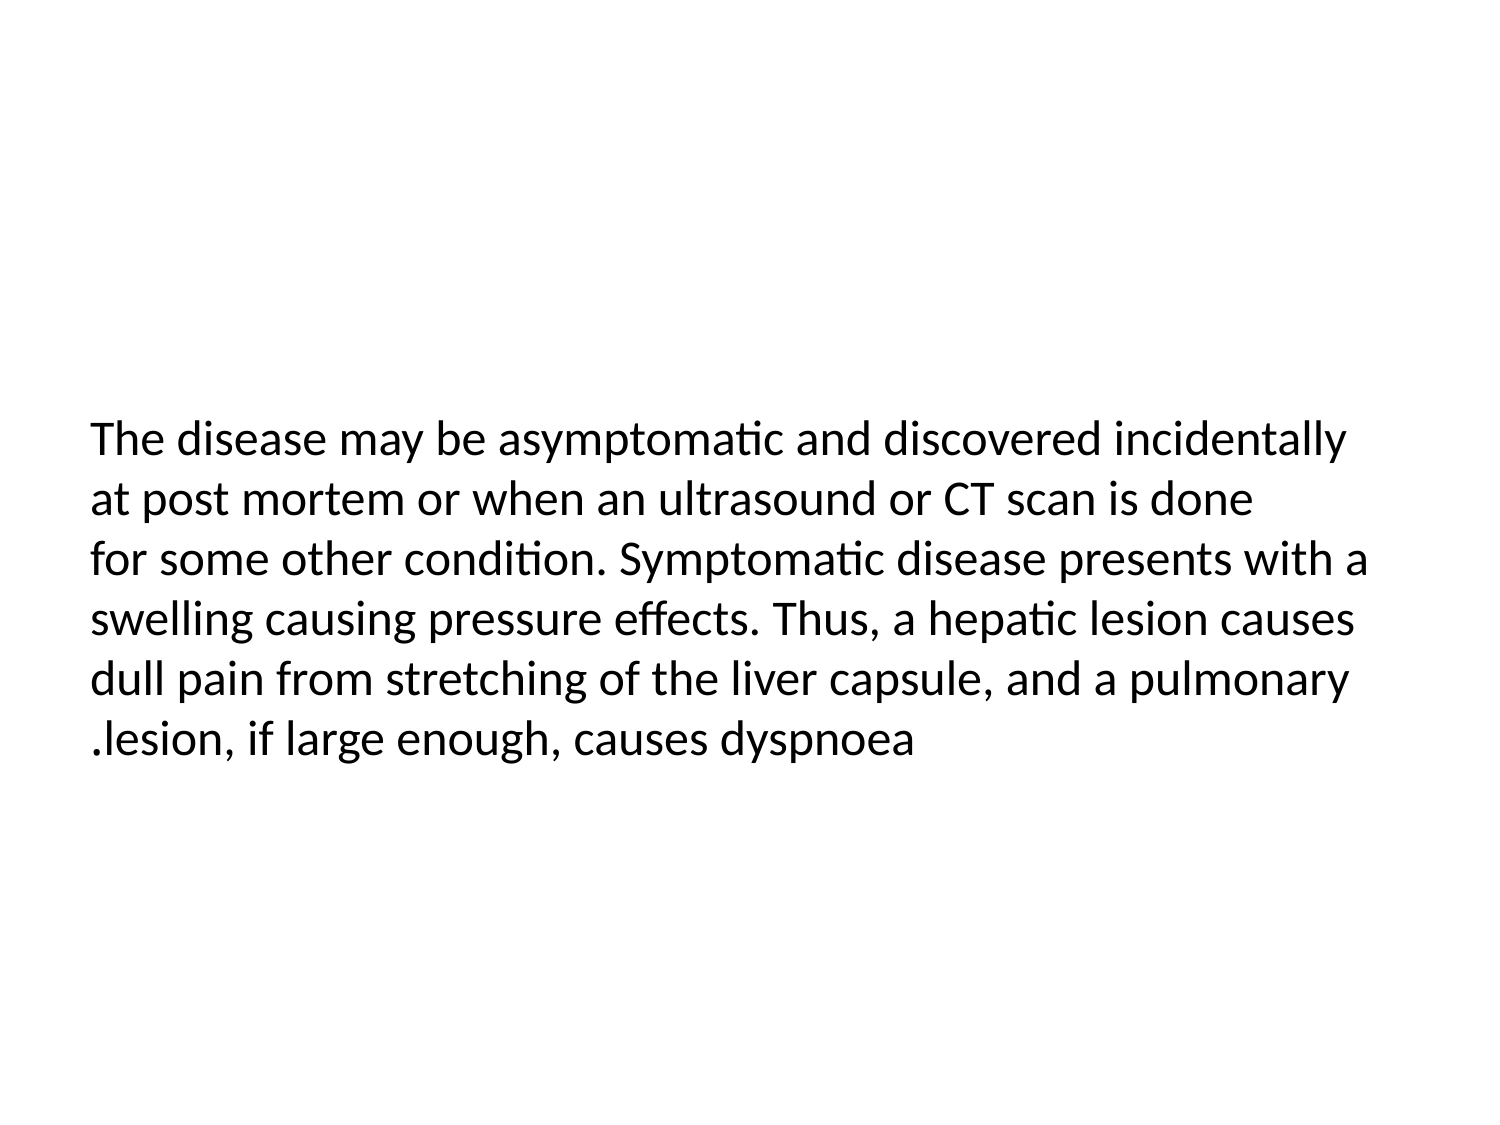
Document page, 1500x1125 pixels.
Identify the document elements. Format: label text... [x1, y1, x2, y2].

title The disease may be asymptomatic and discovered incidentally at post mortem or when an ultrasound or CT scan is done for some other condition. Symptomatic disease presents with a swelling causing pressure effects. Thus, a hepatic lesion causes dull pain from stretching of the liver capsule, and a pulmonary lesion, if large enough, causes dyspnoea. [75, 45, 1425, 1125]
